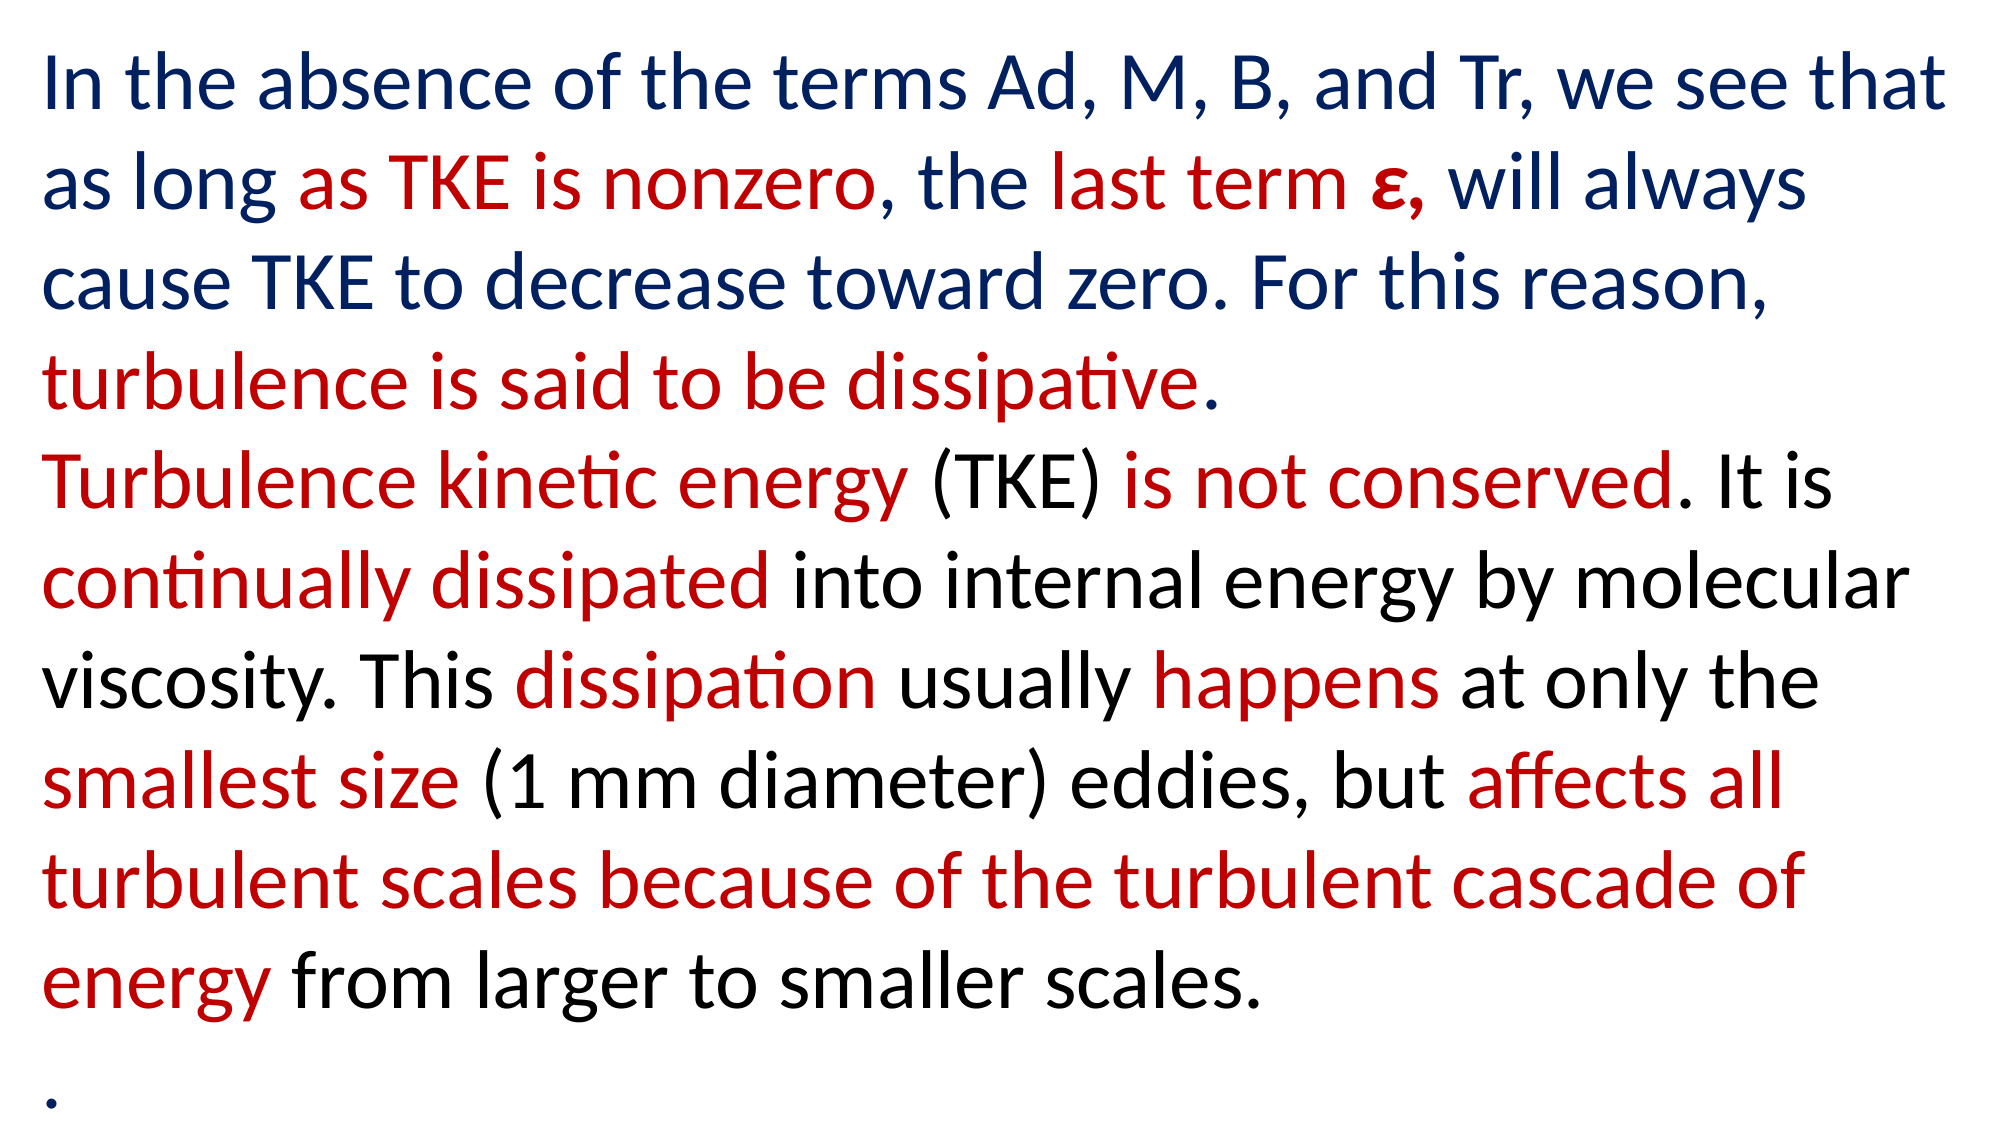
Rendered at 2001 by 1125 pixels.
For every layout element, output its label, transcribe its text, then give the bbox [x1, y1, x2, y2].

text_box In the absence of the terms Ad, M, B, and Tr, we see that as long as TKE is nonzero, the last term ε, will always cause TKE to decrease toward zero. For this reason, turbulence is said to be dissipative. Turbulence kinetic energy (TKE) is not conserved. It is continually dissipated into internal energy by molecular viscosity. This dissipation usually happens at only the smallest size (1 mm diameter) eddies, but affects all turbulent scales because of the turbulent cascade of energy from larger to smaller scales. . [26, 18, 2000, 1125]
